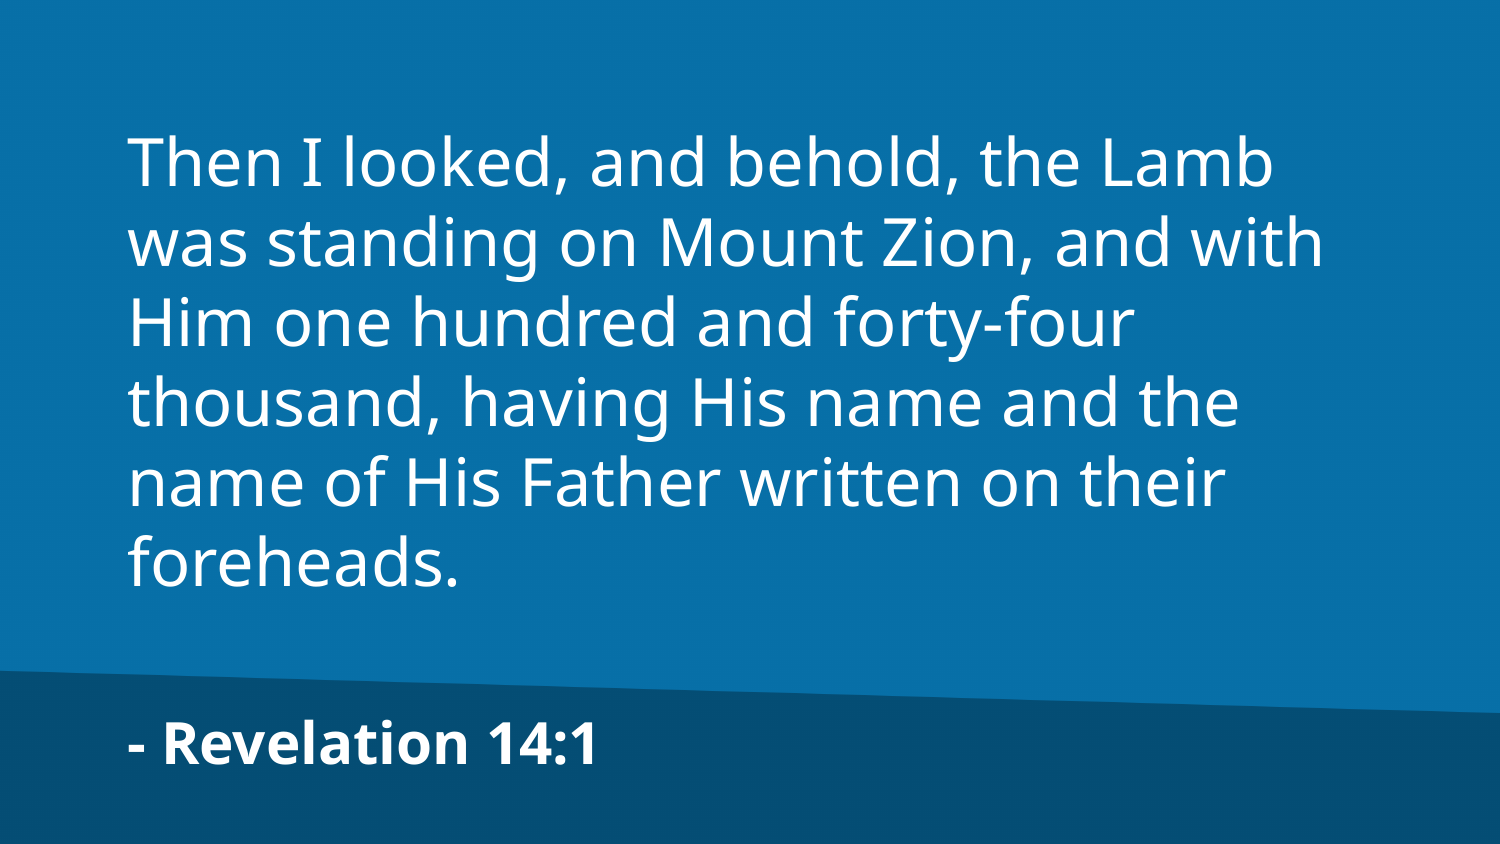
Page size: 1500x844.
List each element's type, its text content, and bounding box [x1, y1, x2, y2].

list Then I looked, and behold, the Lamb was standing on Mount Zion, and with Him one hundred and forty-four thousand, having His name and the name of His Father written on their foreheads. [112, 57, 1388, 663]
list - Revelation 14:1 [112, 703, 1388, 779]
picture [0, 0, 1500, 712]
